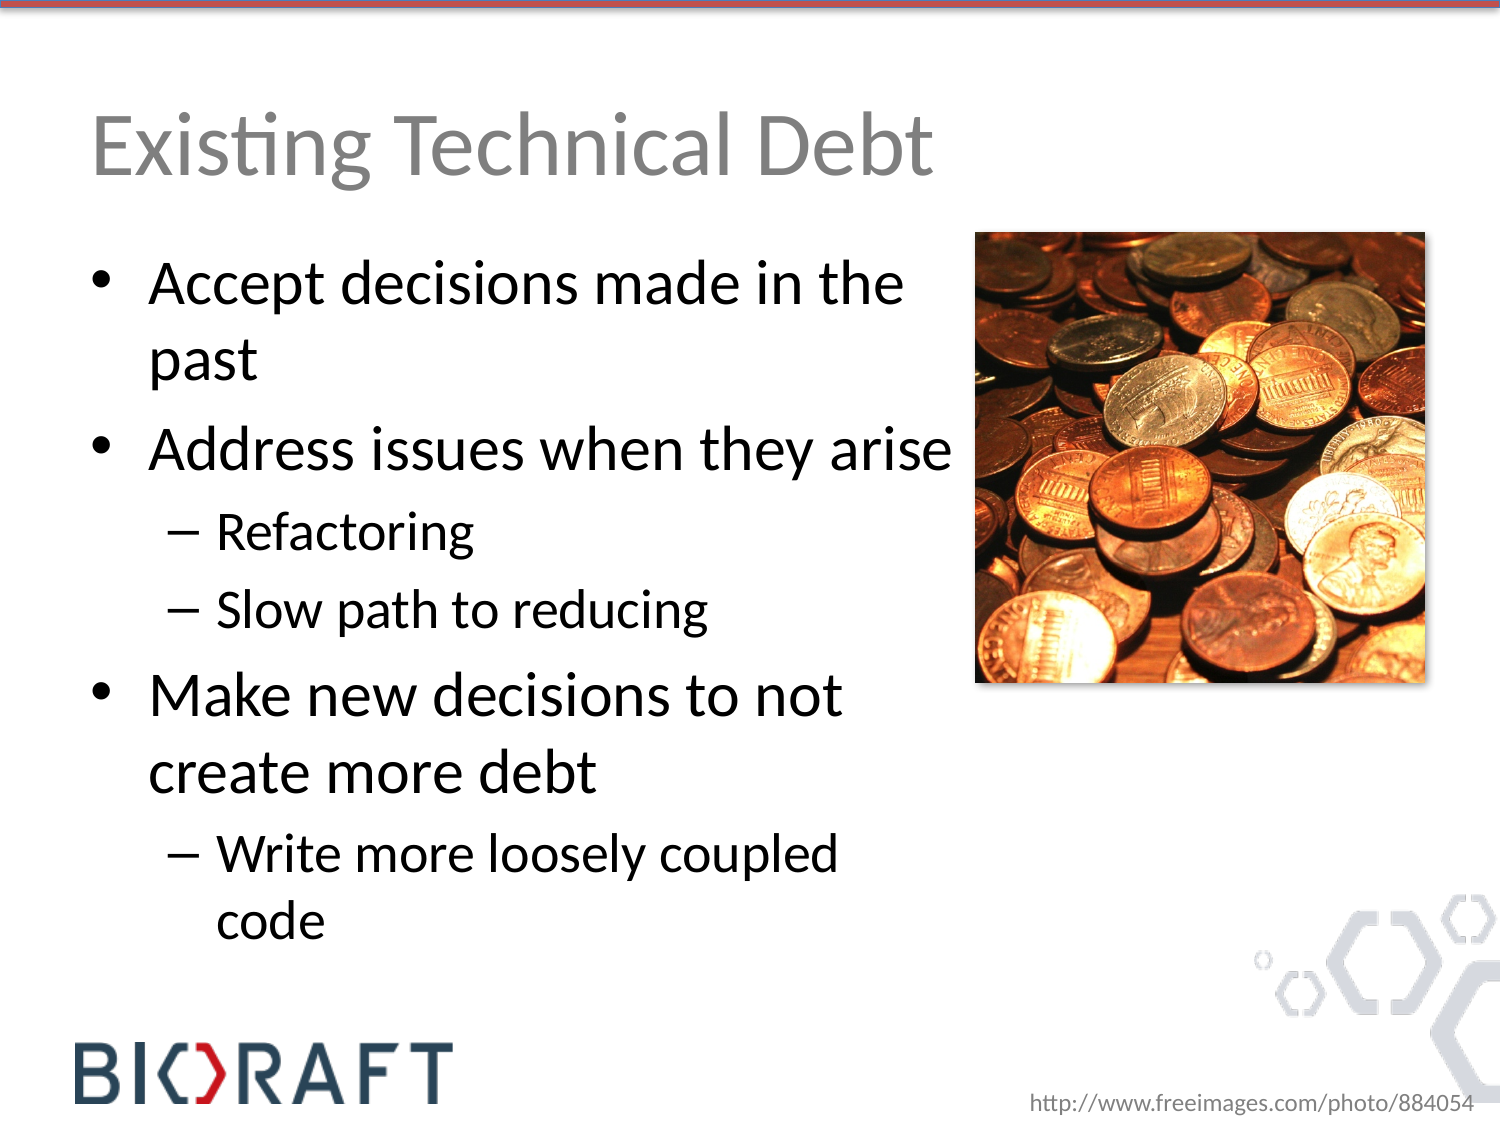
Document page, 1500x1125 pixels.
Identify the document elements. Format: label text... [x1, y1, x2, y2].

list Accept decisions made in the past Address issues when they arise Refactoring Slow path to reducing Make new decisions to not create more debt Write more loosely coupled code [75, 232, 975, 1005]
picture [974, 232, 1426, 683]
text_box http://www.freeimages.com/photo/884054 [1014, 1079, 1491, 1125]
title Existing Technical Debt [75, 45, 1425, 232]
